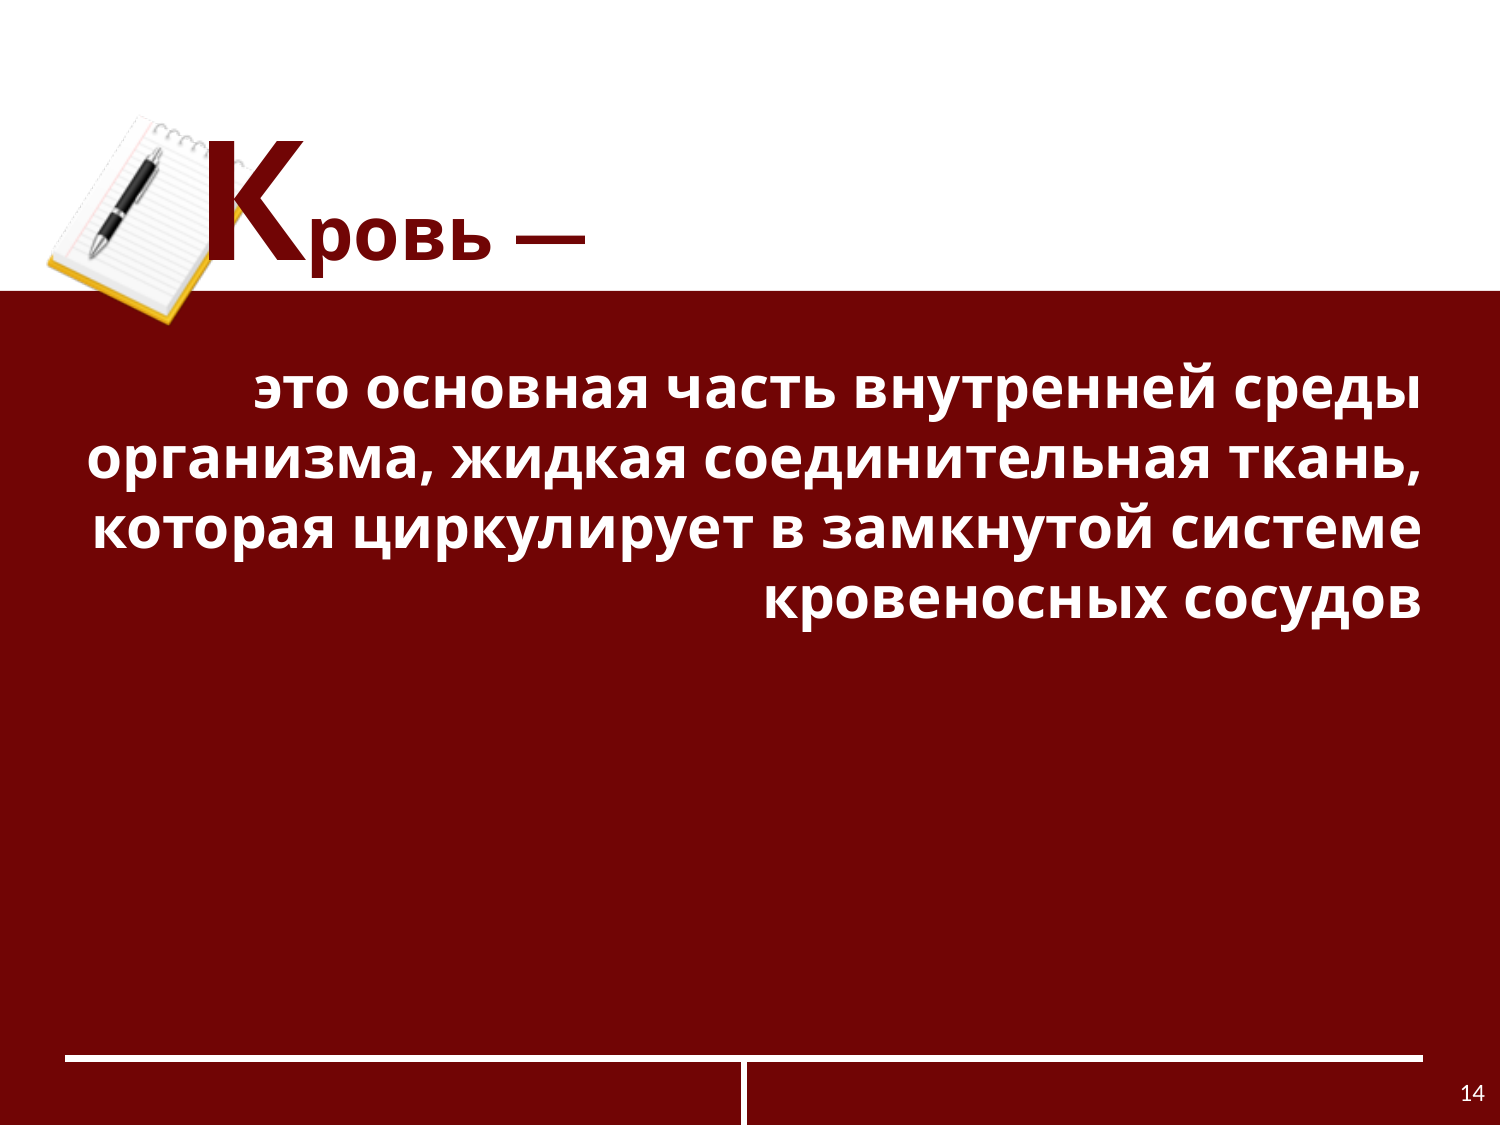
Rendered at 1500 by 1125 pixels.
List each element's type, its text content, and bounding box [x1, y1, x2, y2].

text_box Кровь ― [194, 66, 1428, 294]
slide_number 14 [1423, 1058, 1500, 1125]
text_box это основная часть внутренней среды организма, жидкая соединительная ткань, которая циркулирует в замкнутой системе кровеносных сосудов [64, 349, 1424, 717]
picture [45, 112, 265, 332]
